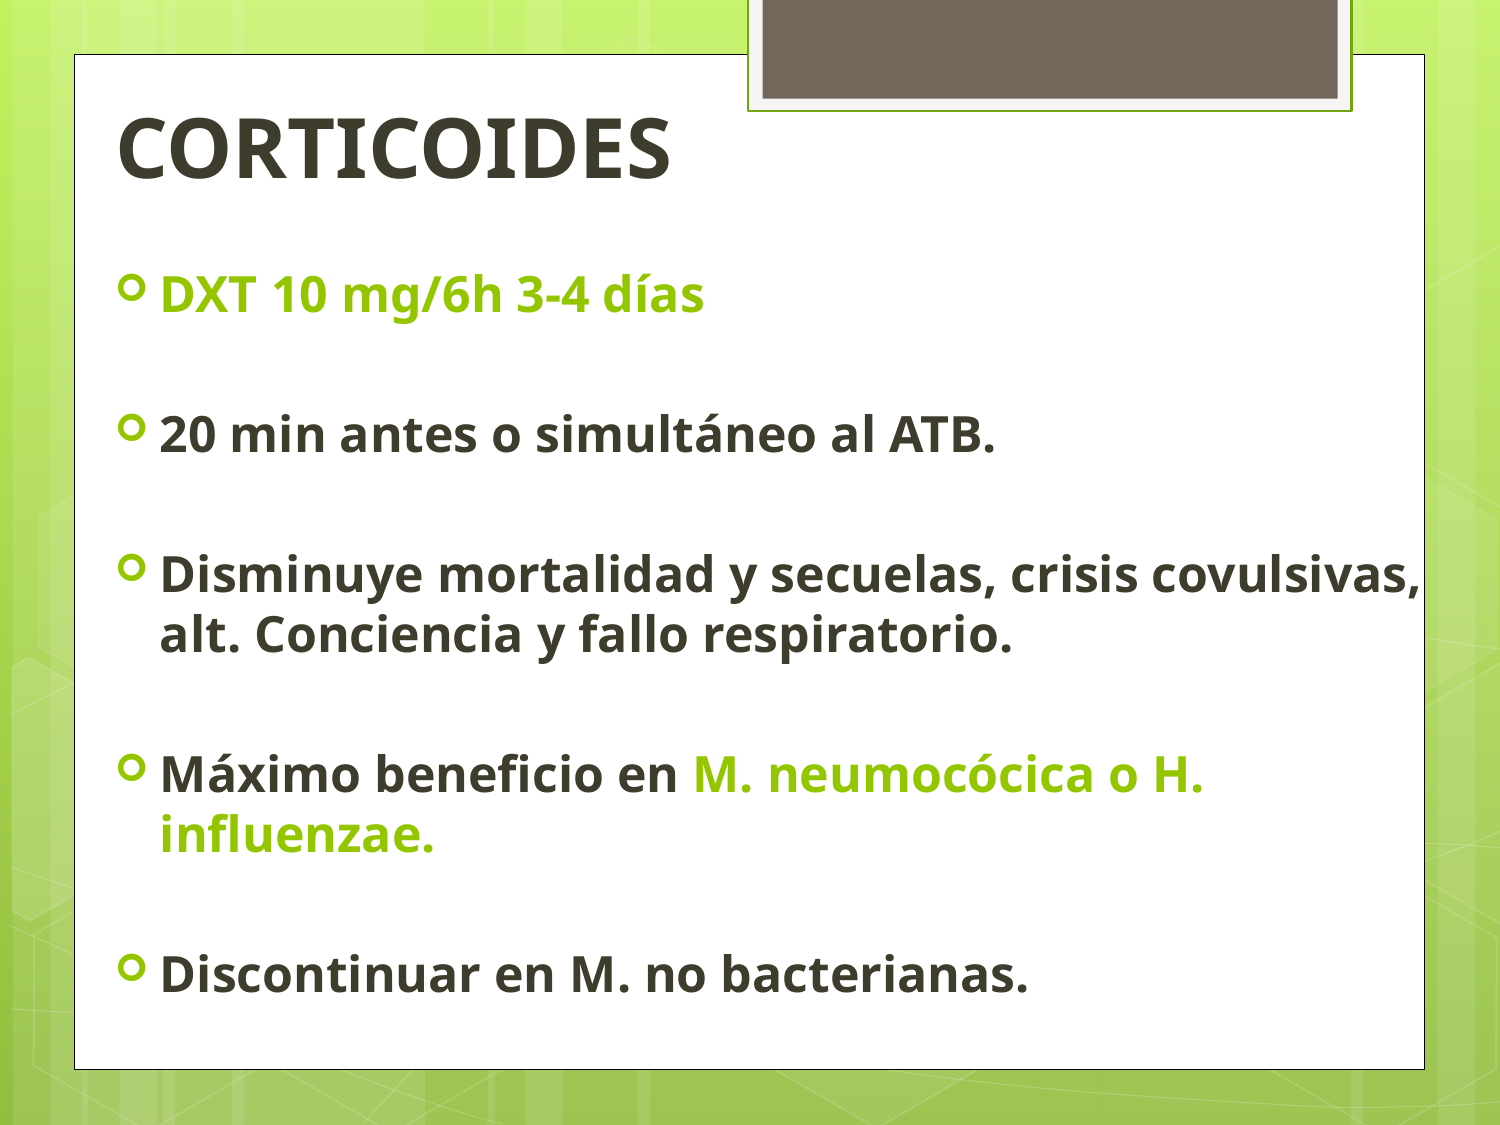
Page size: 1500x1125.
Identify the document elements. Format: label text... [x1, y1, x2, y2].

title CORTICOIDES [100, 78, 1253, 203]
list DXT 10 mg/6h 3-4 días 20 min antes o simultáneo al ATB. Disminuye mortalidad y secuelas, crisis covulsivas, alt. Conciencia y fallo respiratorio. Máximo beneficio en M. neumocócica o H. influenzae. Discontinuar en M. no bacterianas. [88, 255, 1471, 831]
